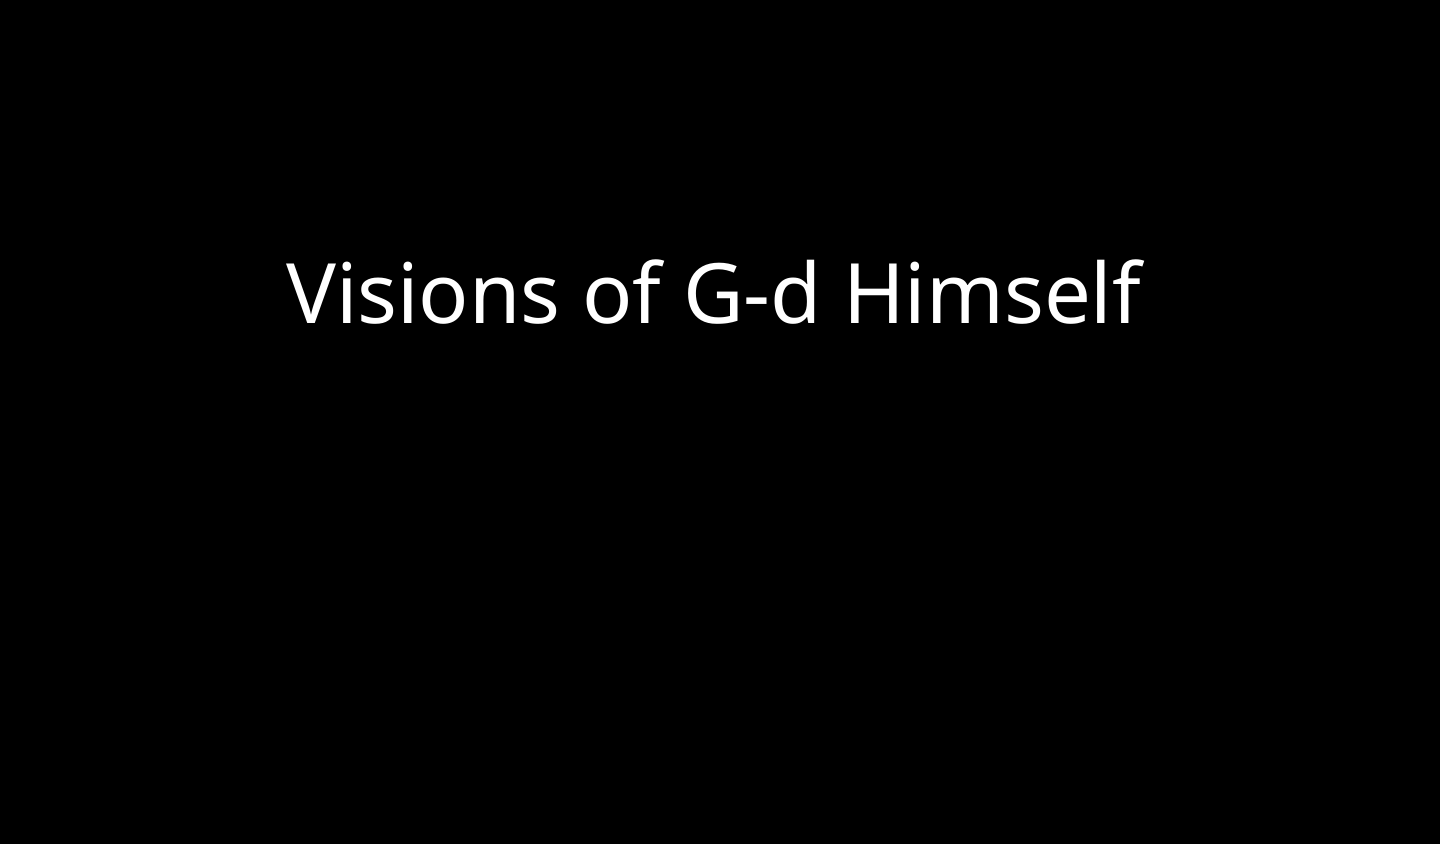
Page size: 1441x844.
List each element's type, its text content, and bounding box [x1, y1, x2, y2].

subtitle Visions of G-d Himself [35, 0, 1393, 844]
